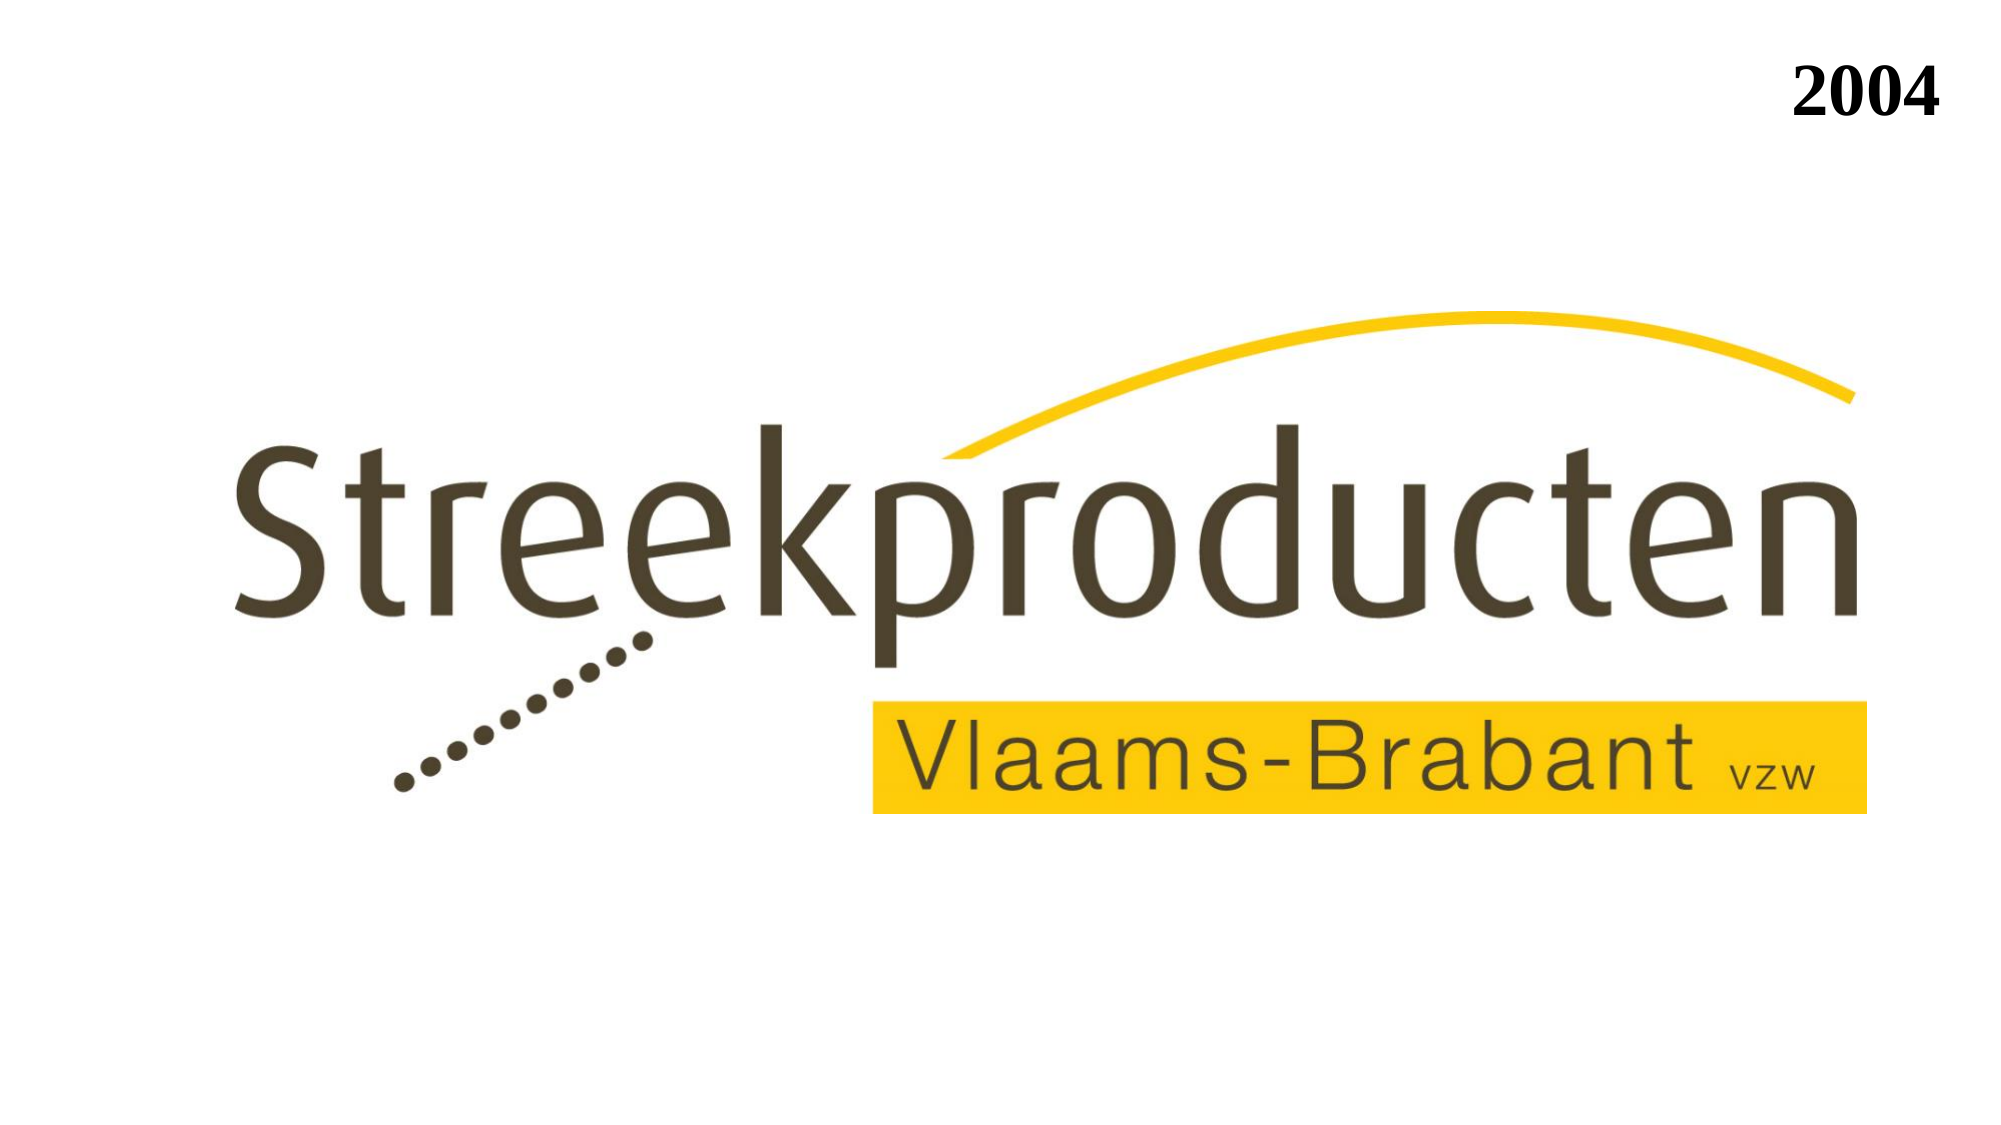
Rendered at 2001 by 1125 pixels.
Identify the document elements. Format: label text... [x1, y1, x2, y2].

text_box 2004 [1711, 33, 2000, 139]
picture [234, 311, 1867, 814]
